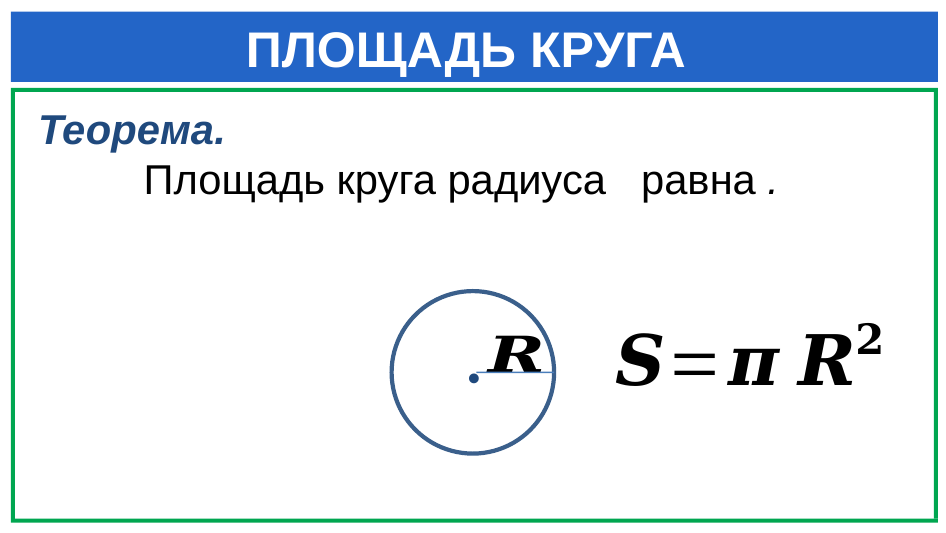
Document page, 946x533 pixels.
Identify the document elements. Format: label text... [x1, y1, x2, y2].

text_box [389, 288, 557, 456]
text_box ⋅ [448, 317, 505, 422]
title ПЛОЩАДЬ КРУГА [10, 15, 936, 107]
text_box [47, 107, 898, 301]
